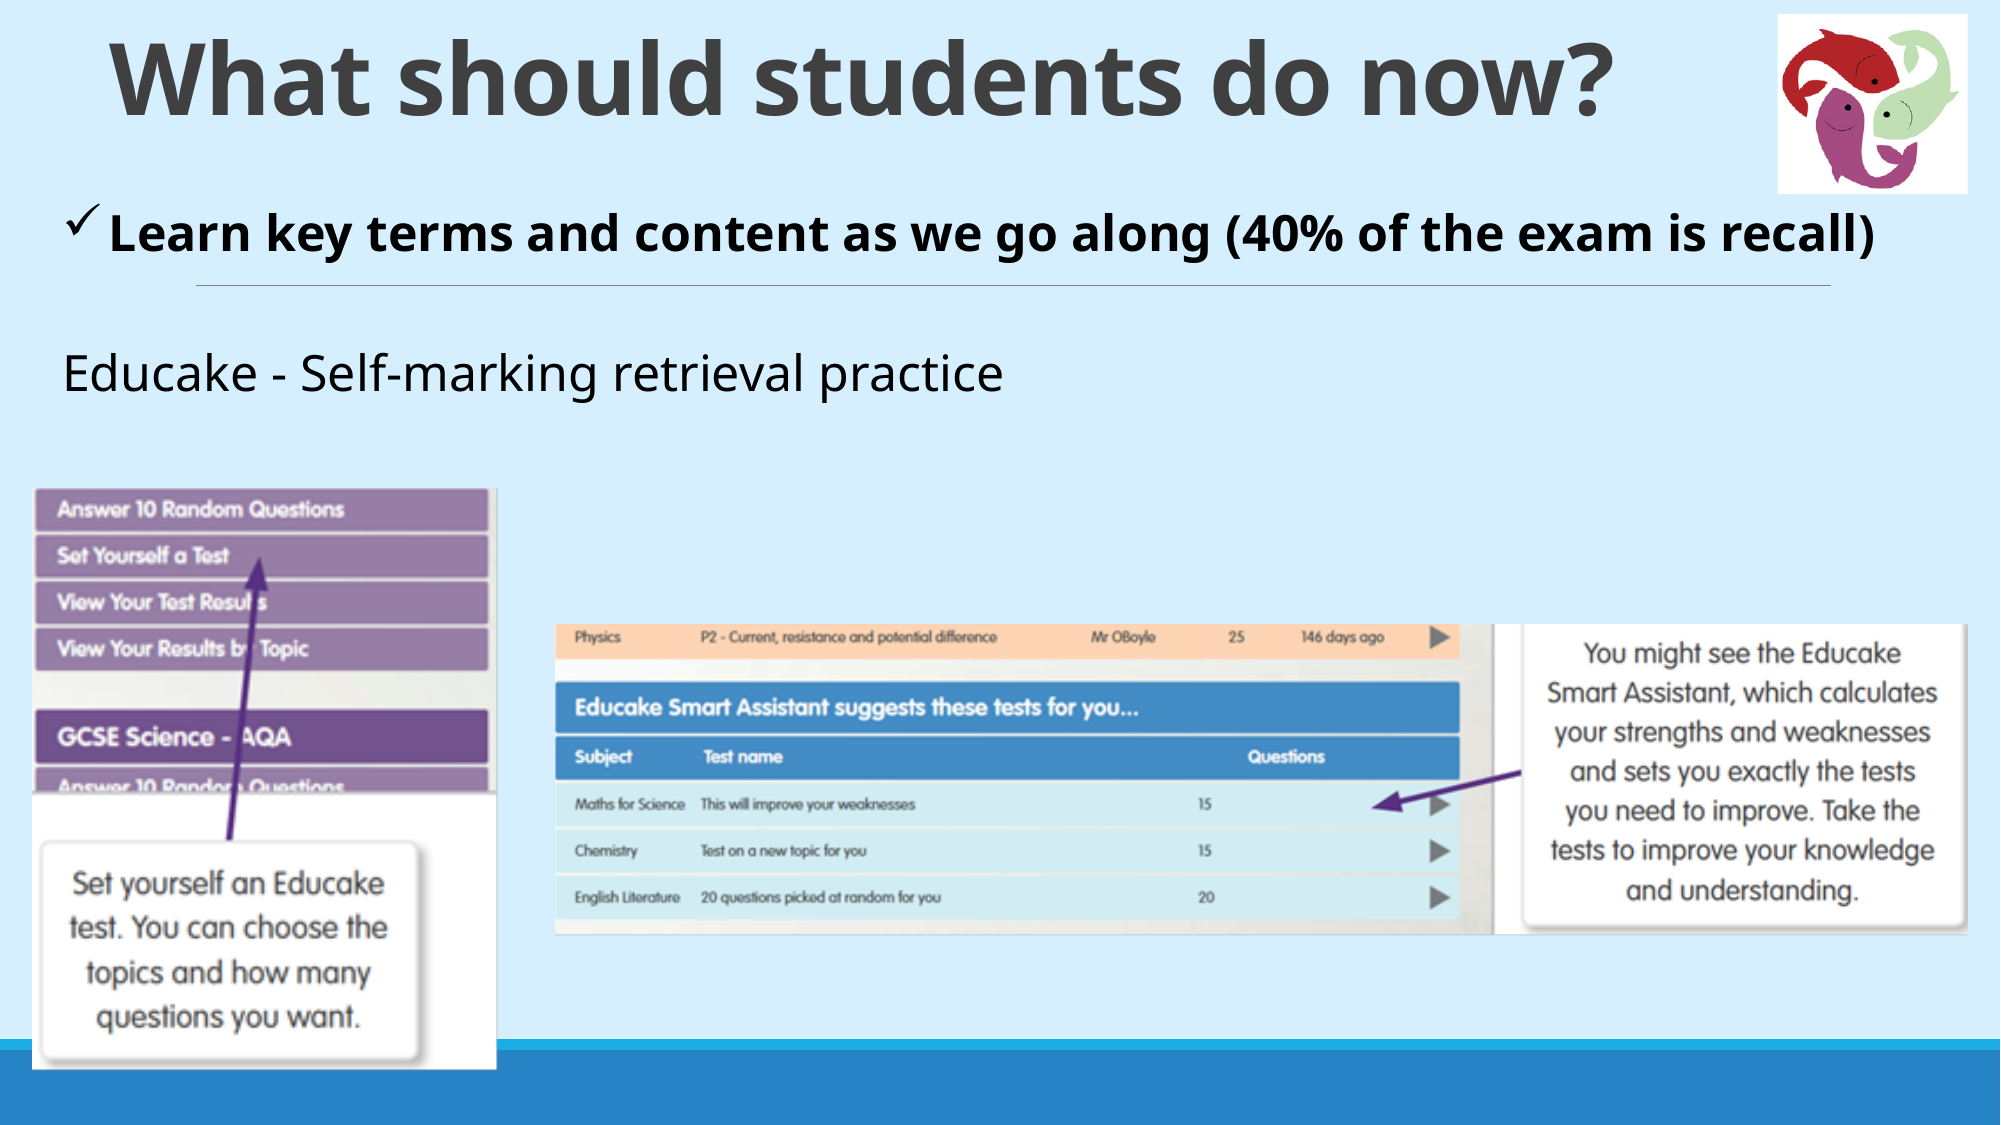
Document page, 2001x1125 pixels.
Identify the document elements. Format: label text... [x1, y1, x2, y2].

picture [1777, 13, 1969, 195]
title What should students do now? [94, 3, 1834, 144]
text_box Learn key terms and content as we go along (40% of the exam is recall) Educake - Self-marking retrieval practice [47, 193, 1911, 409]
picture [31, 487, 500, 1074]
picture [555, 623, 1969, 938]
